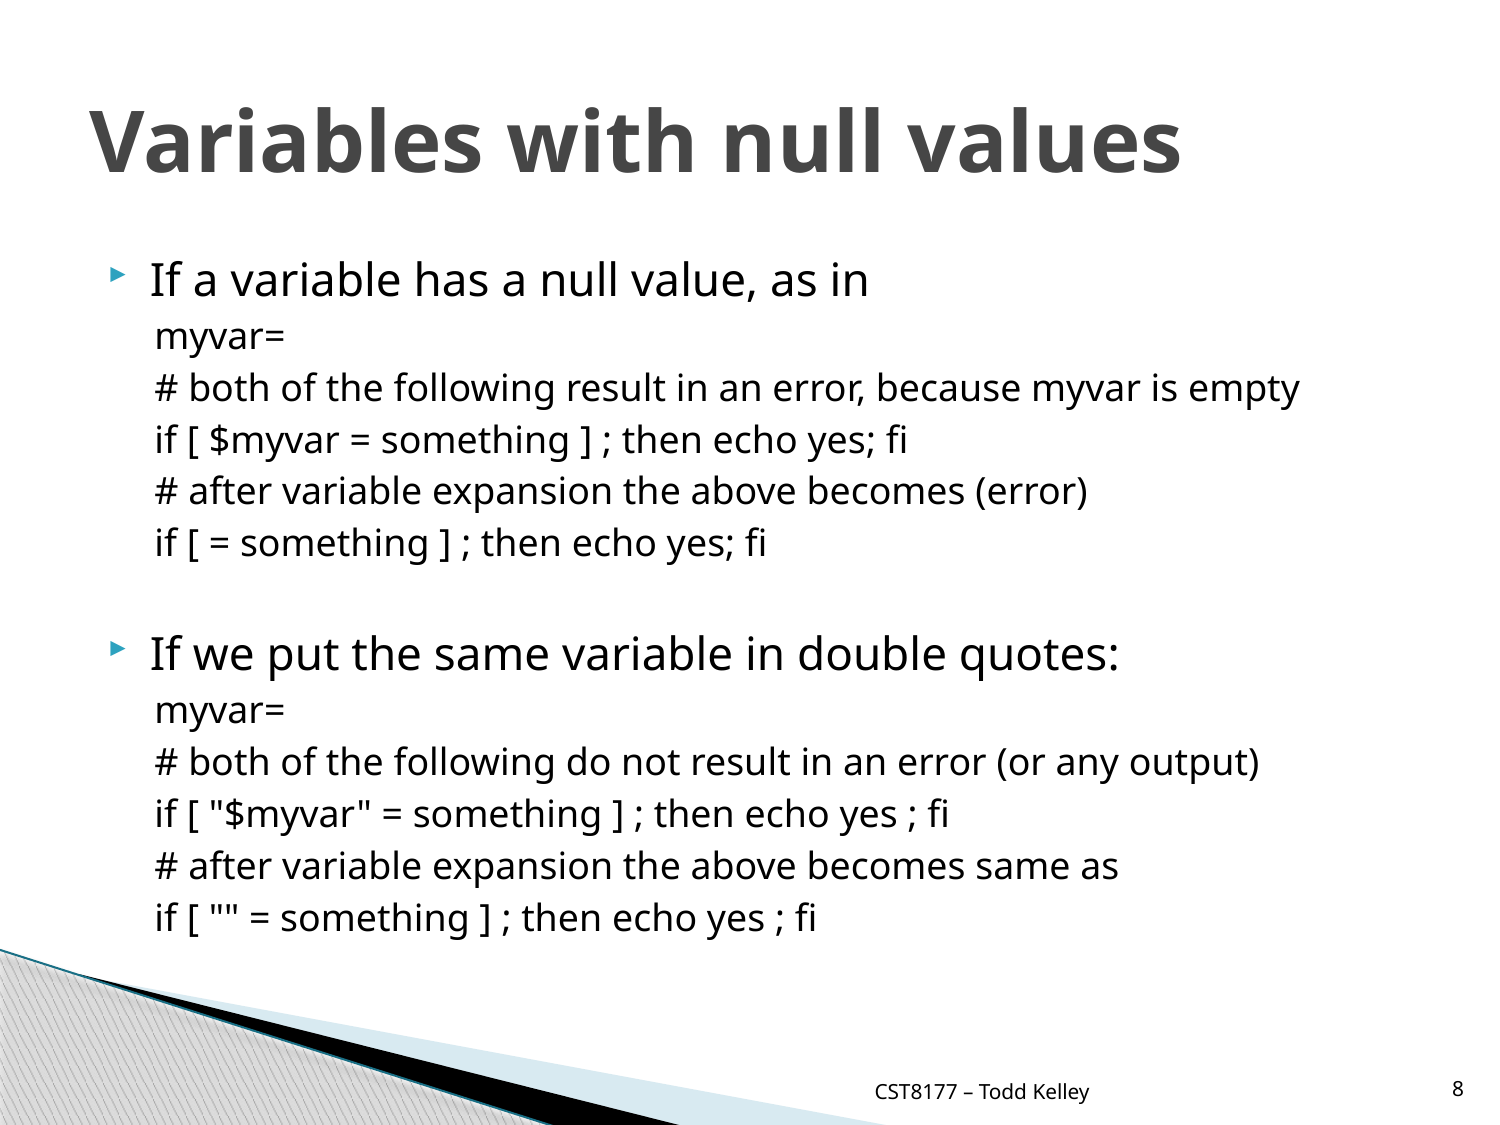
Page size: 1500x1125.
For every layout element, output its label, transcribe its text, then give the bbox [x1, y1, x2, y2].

list If a variable has a null value, as in myvar= # both of the following result in an error, because myvar is empty if [ $myvar = something ] ; then echo yes; fi # after variable expansion the above becomes (error) if [ = something ] ; then echo yes; fi If we put the same variable in double quotes: myvar= # both of the following do not result in an error (or any output) if [ "$myvar" = something ] ; then echo yes ; fi # after variable expansion the above becomes same as if [ "" = something ] ; then echo yes ; fi [74, 242, 1426, 986]
slide_number 8 [1418, 1051, 1479, 1112]
title Variables with null values [75, 45, 1425, 233]
footer CST8177 – Todd Kelley [718, 1051, 1105, 1112]
